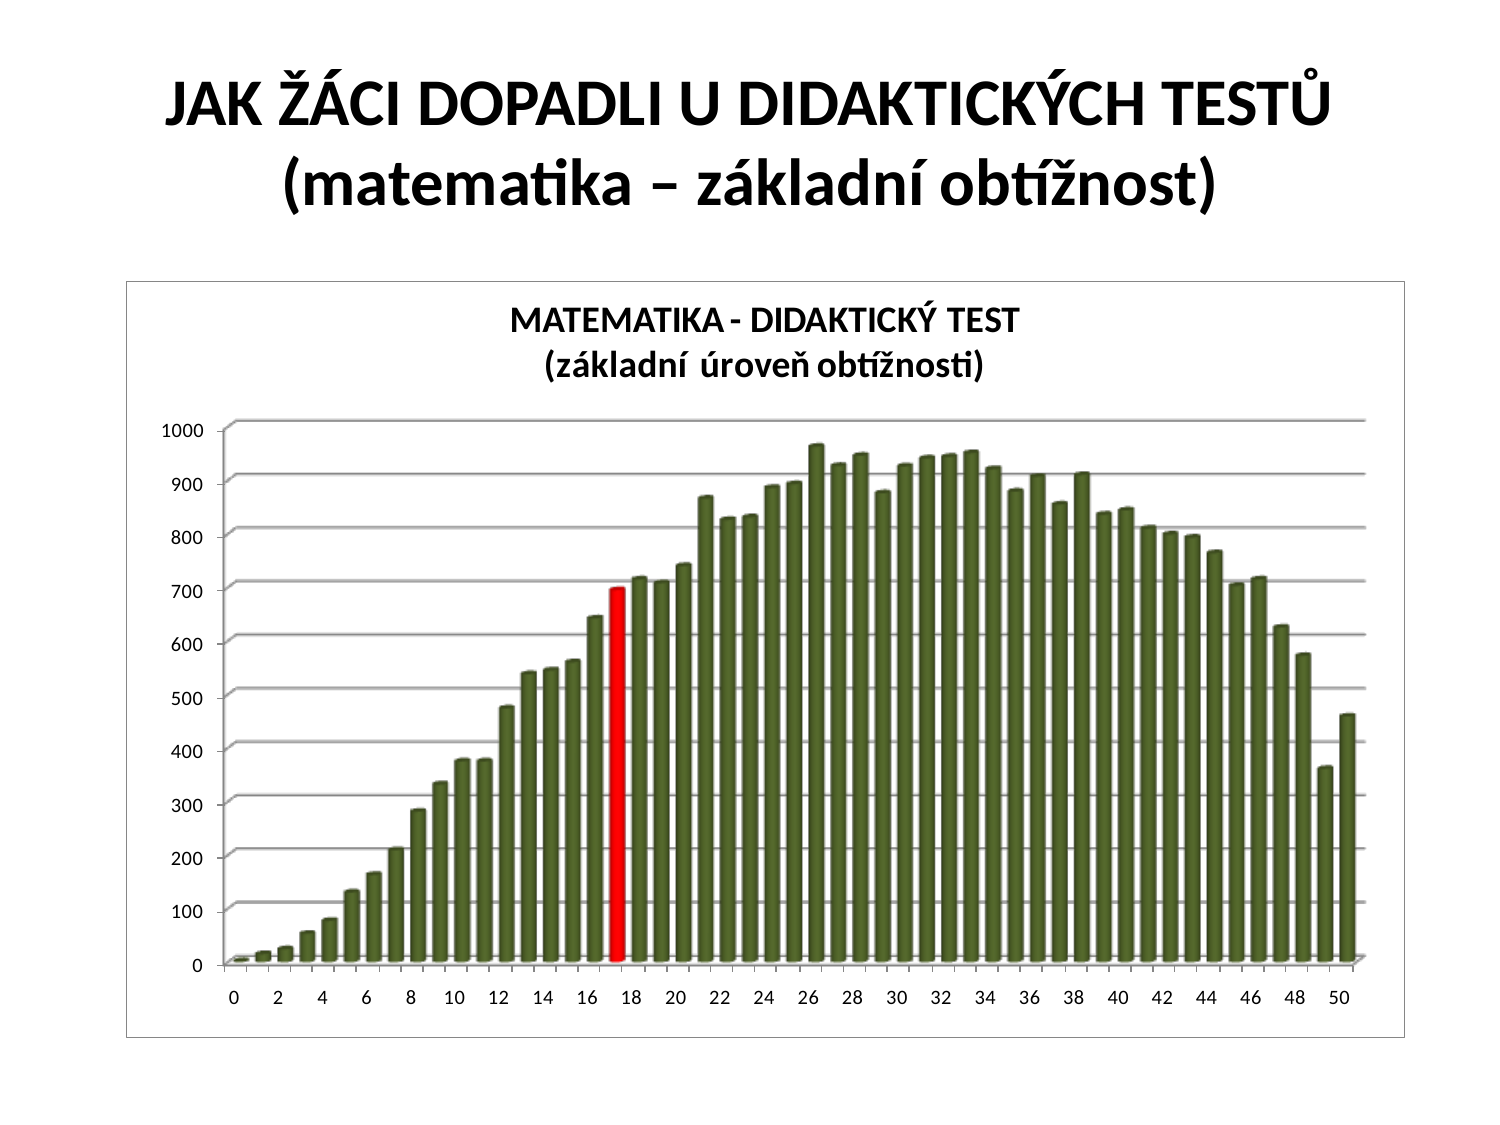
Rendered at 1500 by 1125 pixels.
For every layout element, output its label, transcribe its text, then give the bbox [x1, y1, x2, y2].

title JAK ŽÁCI DOPADLI U DIDAKTICKÝCH TESTŮ (matematika – základní obtížnost) [75, 45, 1425, 233]
picture [123, 278, 1406, 1039]
